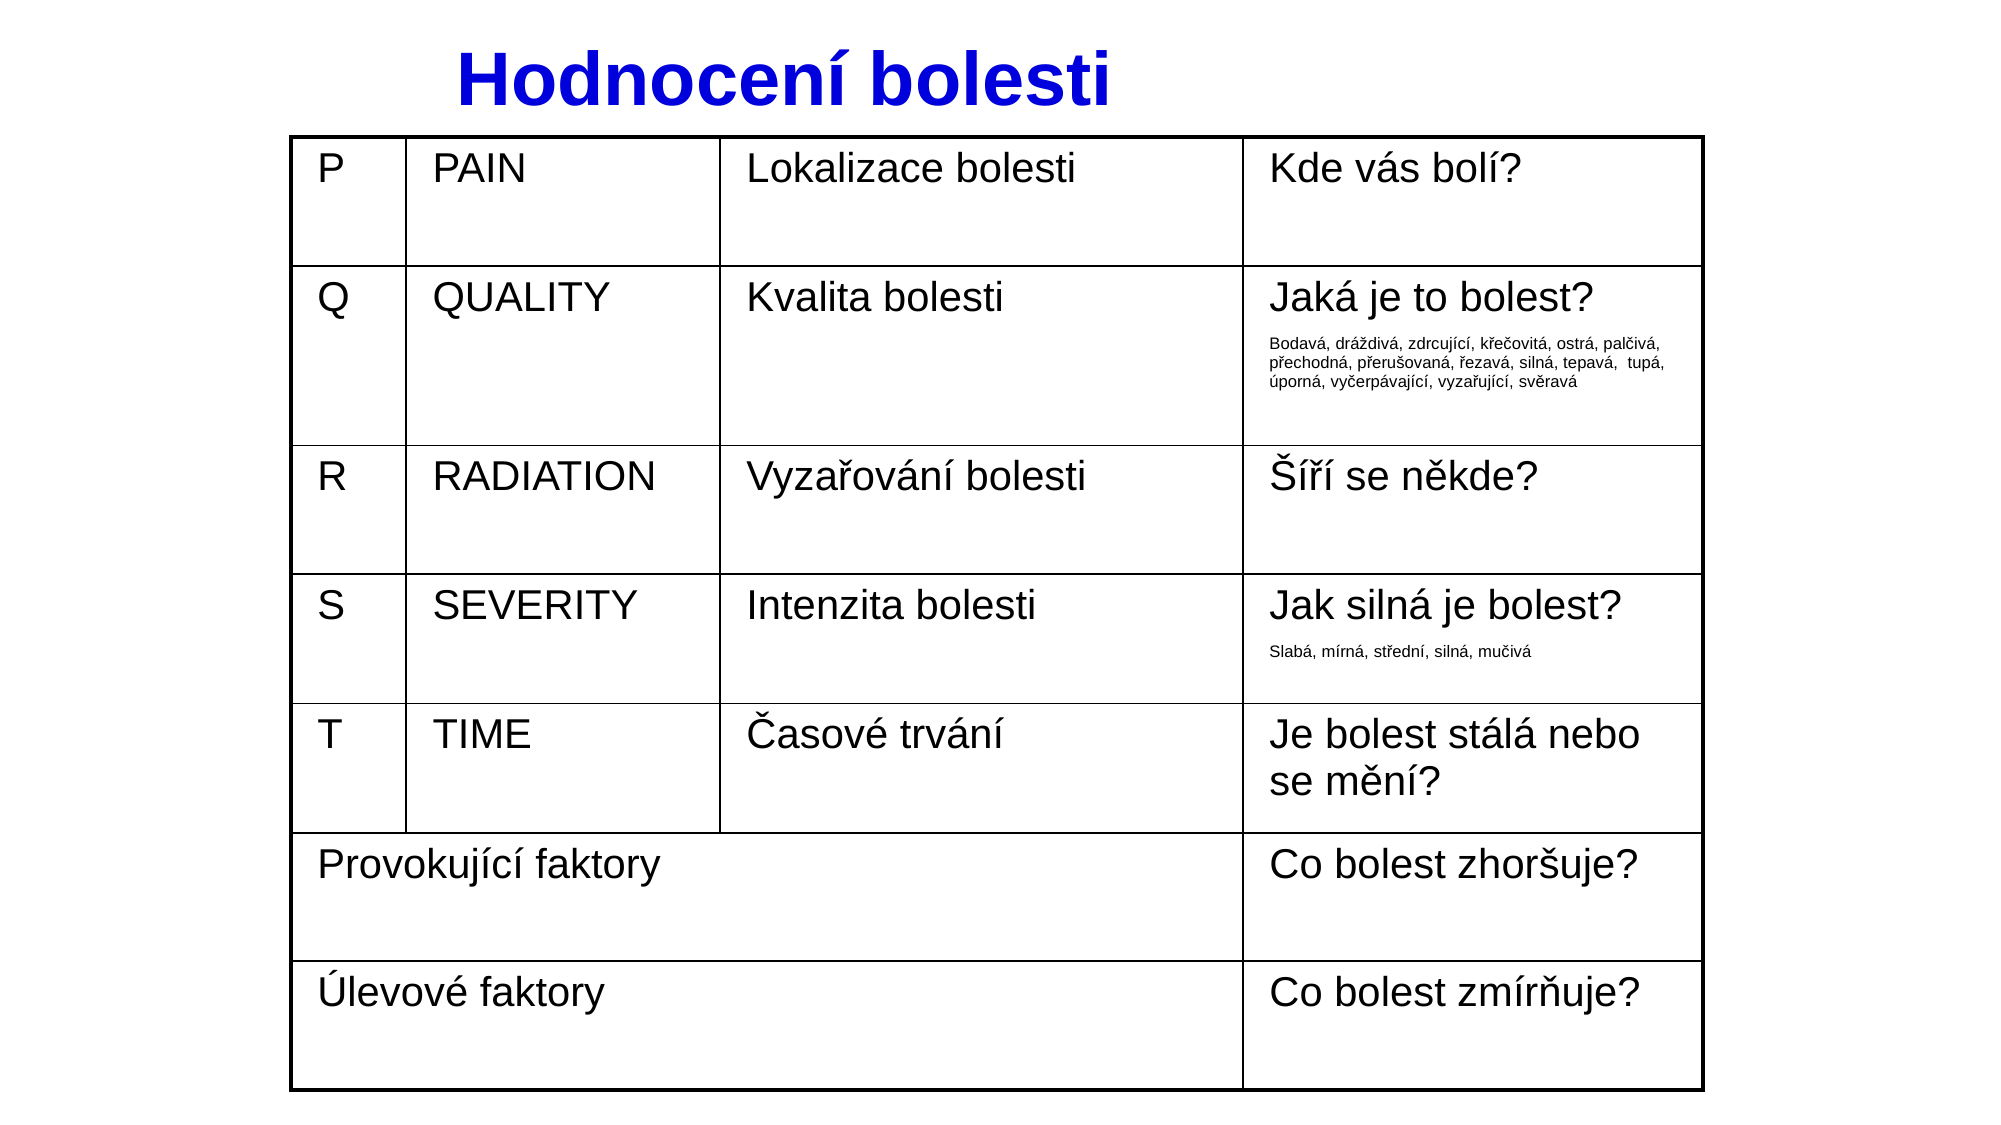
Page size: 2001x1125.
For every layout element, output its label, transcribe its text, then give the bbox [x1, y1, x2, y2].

table_cell Úlevové faktory [293, 962, 1242, 1088]
table_cell Je bolest stálá nebo se mění? [1244, 704, 1701, 832]
table_cell S [293, 575, 405, 703]
table_cell Jak silná je bolest? Slabá, mírná, střední, silná, mučivá [1244, 575, 1701, 703]
table_header PAIN [407, 139, 719, 265]
table_cell Časové trvání [721, 704, 1242, 832]
table_cell Co bolest zhoršuje? [1244, 834, 1701, 960]
table_cell TIME [407, 704, 719, 832]
table_cell Intenzita bolesti [721, 575, 1242, 703]
table_header Kde vás bolí? [1244, 139, 1701, 265]
table_cell Jaká je to bolest? Bodavá, dráždivá, zdrcující, křečovitá, ostrá, palčivá, přechodná, přerušovaná, řezavá, silná, tepavá, tupá, úporná, vyčerpávající, vyzařující, svěravá [1244, 267, 1701, 445]
table_cell Kvalita bolesti [721, 267, 1242, 445]
table_cell Vyzařování bolesti [721, 446, 1242, 573]
table_cell Provokující faktory [293, 834, 1242, 960]
title Hodnocení bolesti [456, 45, 1732, 123]
table_cell RADIATION [407, 446, 719, 573]
table_cell QUALITY [407, 267, 719, 445]
table_cell R [293, 446, 405, 573]
table_cell T [293, 704, 405, 832]
table_header Lokalizace bolesti [721, 139, 1242, 265]
table_cell Co bolest zmírňuje? [1244, 962, 1701, 1088]
table_cell Q [293, 267, 405, 445]
table_header P [293, 139, 405, 265]
table_cell SEVERITY [407, 575, 719, 703]
table_cell Šíří se někde? [1244, 446, 1701, 573]
